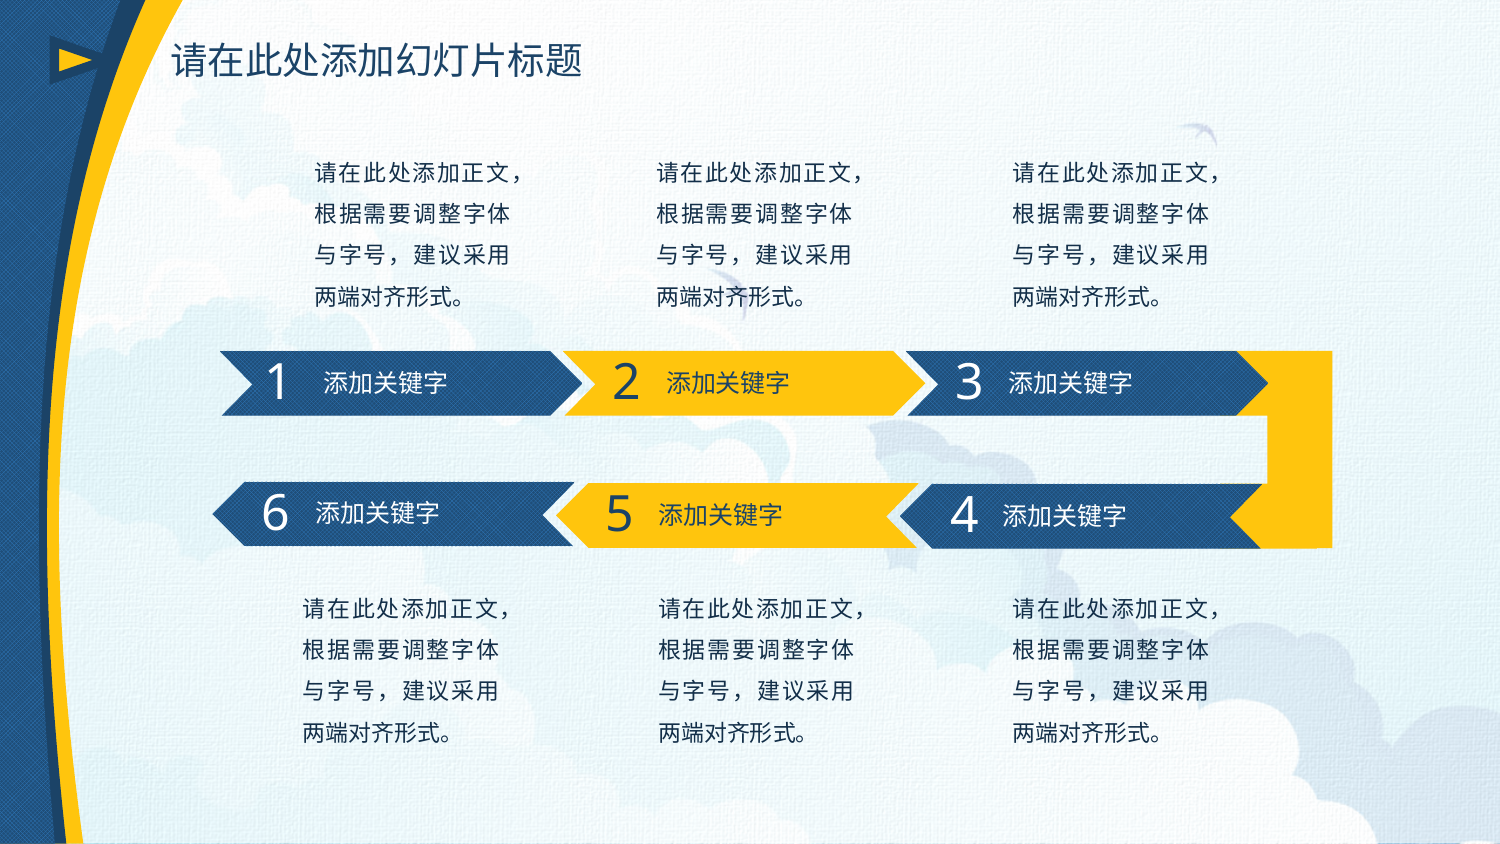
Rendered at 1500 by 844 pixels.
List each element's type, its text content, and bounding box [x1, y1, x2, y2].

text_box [899, 474, 1263, 551]
text_box 请在此处添加正文，根据需要调整字体与字号，建议采用两端对齐形式。 [998, 573, 1225, 754]
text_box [583, 341, 905, 418]
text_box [212, 472, 575, 549]
text_box 请在此处添加正文，根据需要调整字体与字号，建议采用两端对齐形式。 [643, 573, 870, 754]
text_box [556, 474, 919, 550]
text_box 请在此处添加正文，根据需要调整字体与字号，建议采用两端对齐形式。 [641, 137, 868, 317]
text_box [905, 341, 1269, 418]
text_box [1263, 350, 1333, 550]
text_box 请在此处添加正文，根据需要调整字体与字号，建议采用两端对齐形式。 [998, 137, 1225, 317]
text_box 请在此处添加正文，根据需要调整字体与字号，建议采用两端对齐形式。 [299, 137, 526, 317]
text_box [220, 341, 583, 418]
text_box 请在此处添加幻灯片标题 [155, 29, 598, 90]
text_box 请在此处添加正文，根据需要调整字体与字号，建议采用两端对齐形式。 [288, 573, 515, 754]
